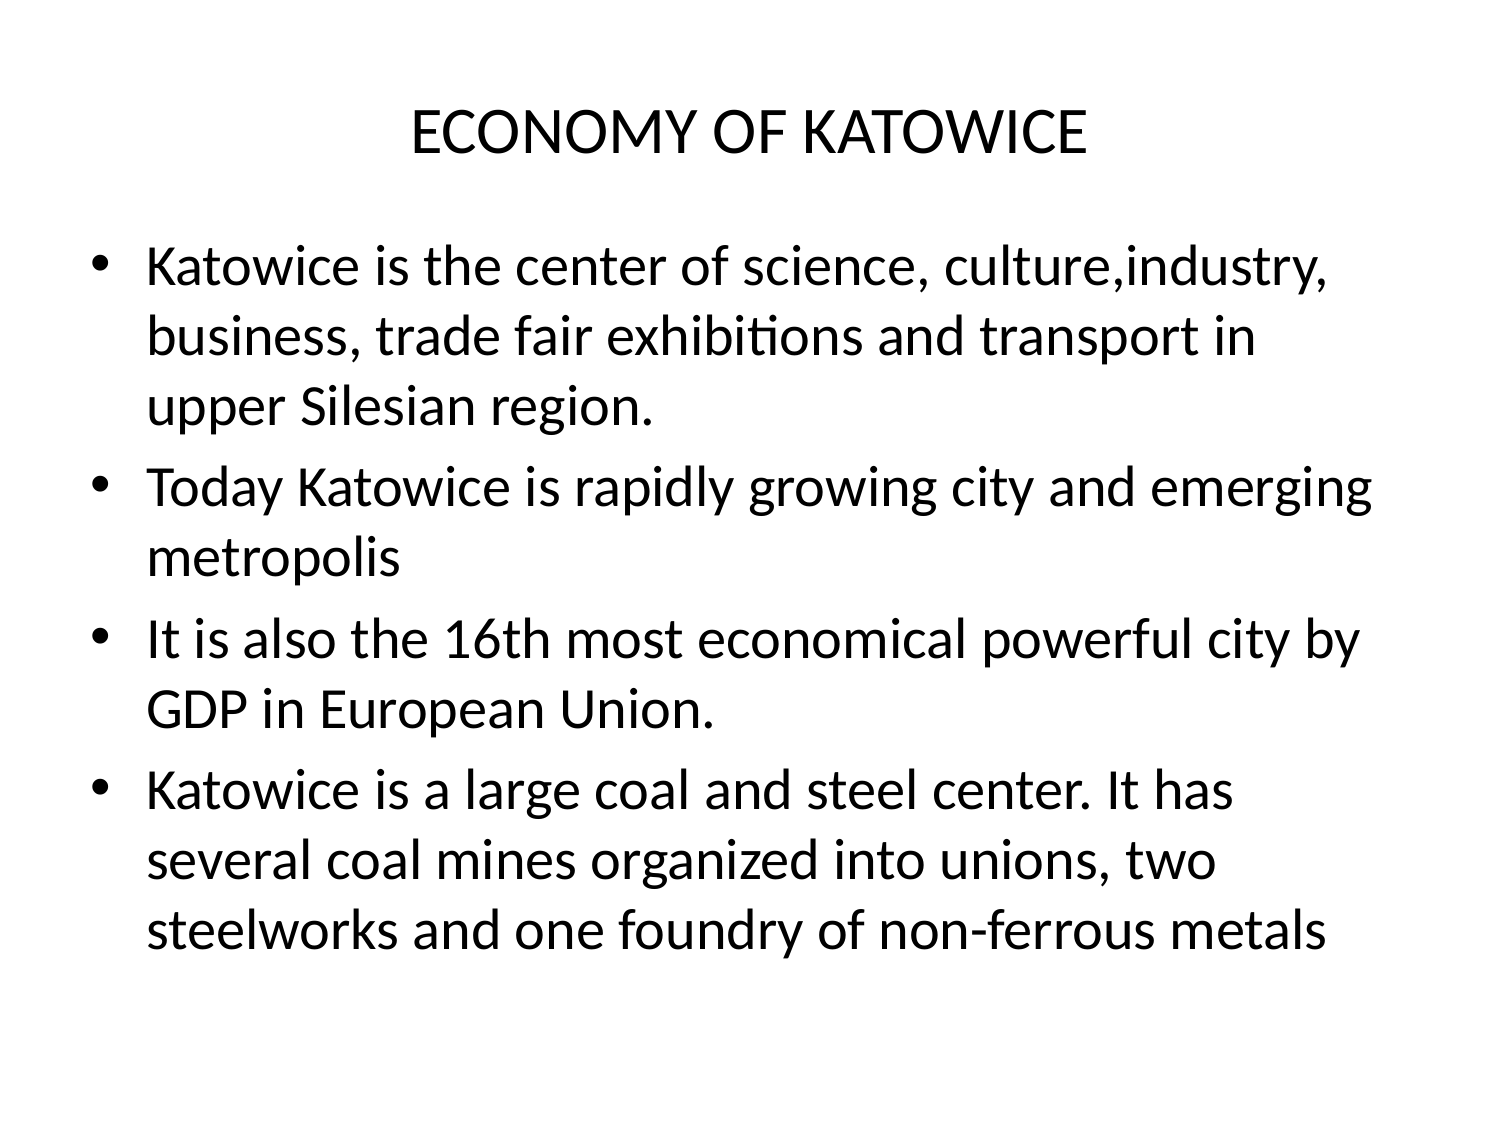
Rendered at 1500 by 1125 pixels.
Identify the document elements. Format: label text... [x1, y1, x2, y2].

title ECONOMY OF KATOWICE [75, 45, 1425, 209]
list Katowice is the center of science, culture,industry, business, trade fair exhibitions and transport in upper Silesian region. Today Katowice is rapidly growing city and emerging metropolis It is also the 16th most economical powerful city by GDP in European Union. Katowice is a large coal and steel center. It has several coal mines organized into unions, two steelworks and one foundry of non-ferrous metals [75, 219, 1425, 1005]
